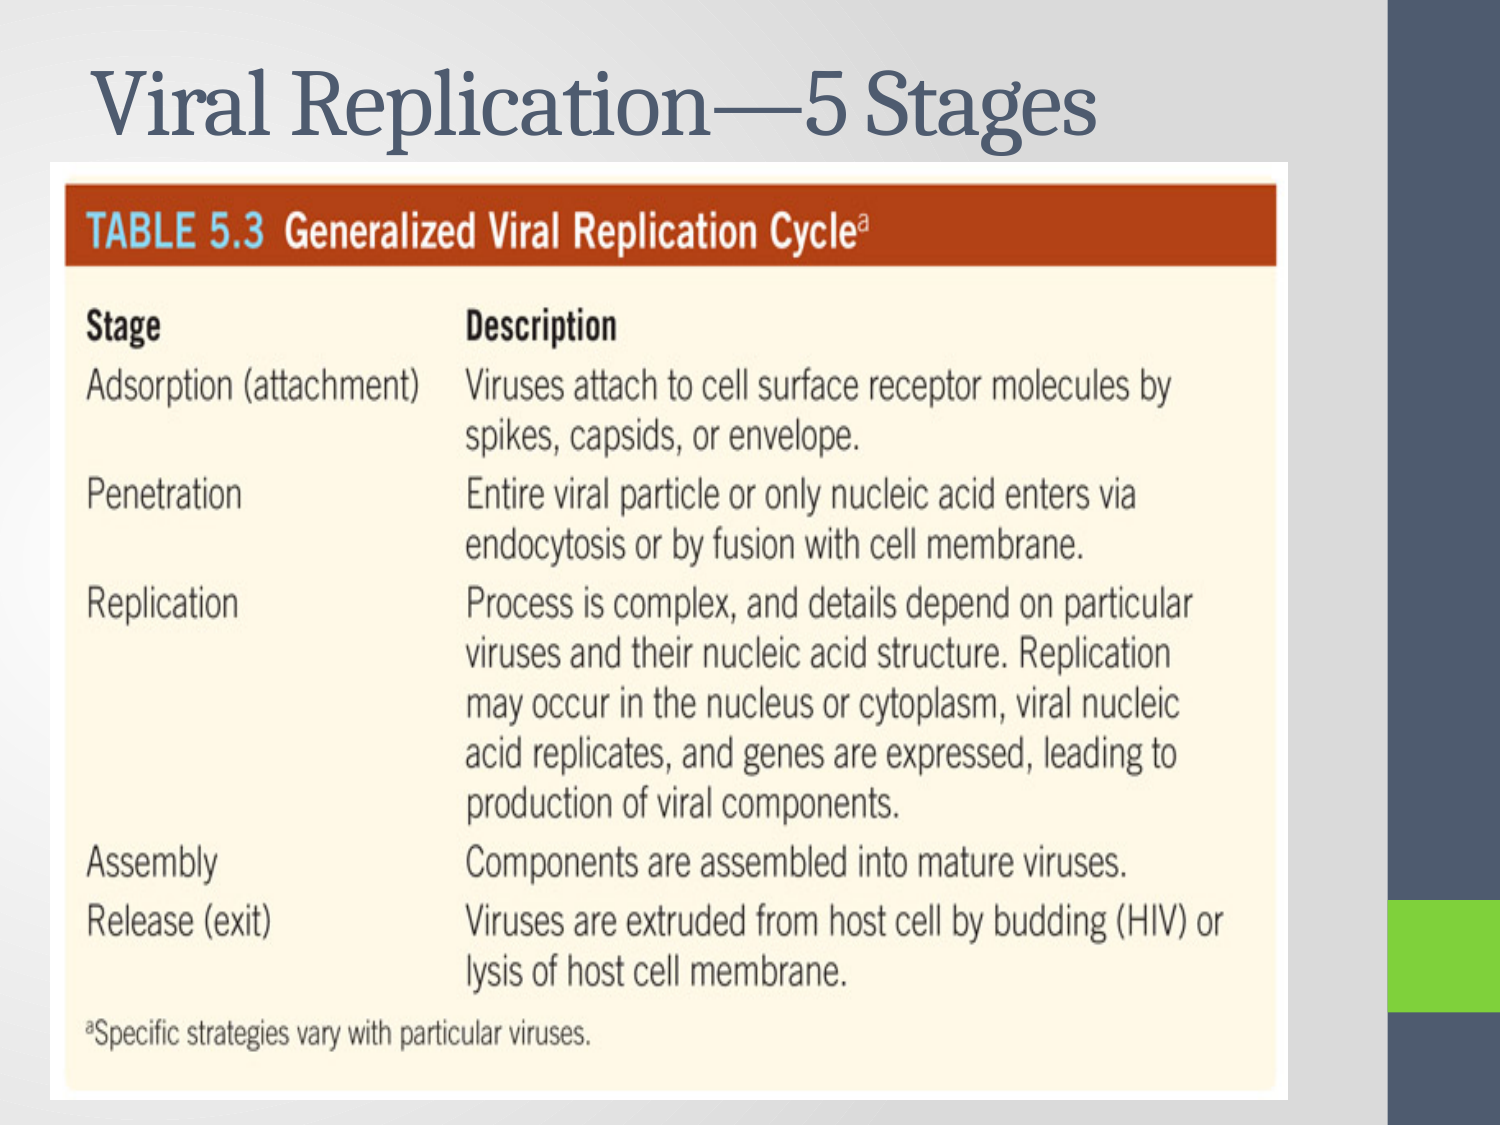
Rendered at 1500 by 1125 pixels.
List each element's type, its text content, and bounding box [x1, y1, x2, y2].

title Viral Replication—5 Stages [75, 45, 1325, 150]
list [49, 161, 1288, 1101]
